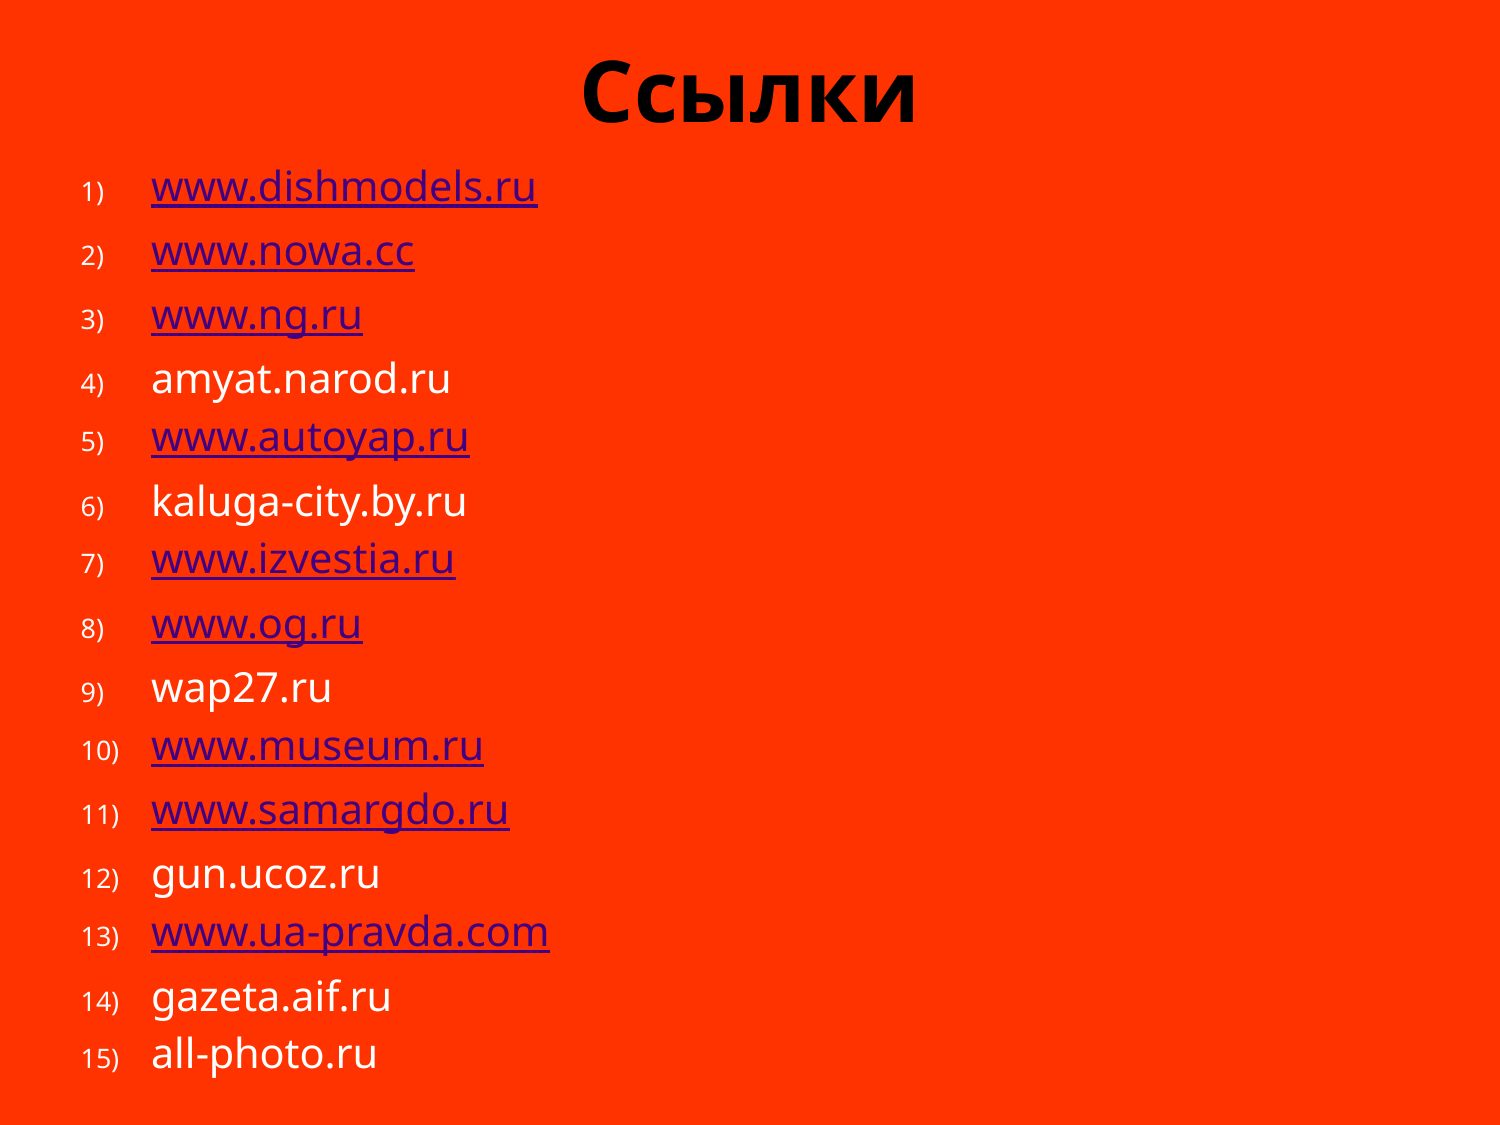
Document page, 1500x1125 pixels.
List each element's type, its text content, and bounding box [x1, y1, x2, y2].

list www.dishmodels.ru www.nowa.cc www.ng.ru amyat.narod.ru www.autoyap.ru kaluga-city.by.ru www.izvestia.ru www.og.ru wap27.ru www.museum.ru www.samargdo.ru gun.ucoz.ru www.ua-pravda.com gazeta.aif.ru all-photo.ru [46, 152, 1466, 1091]
title Ссылки [75, 0, 1425, 152]
